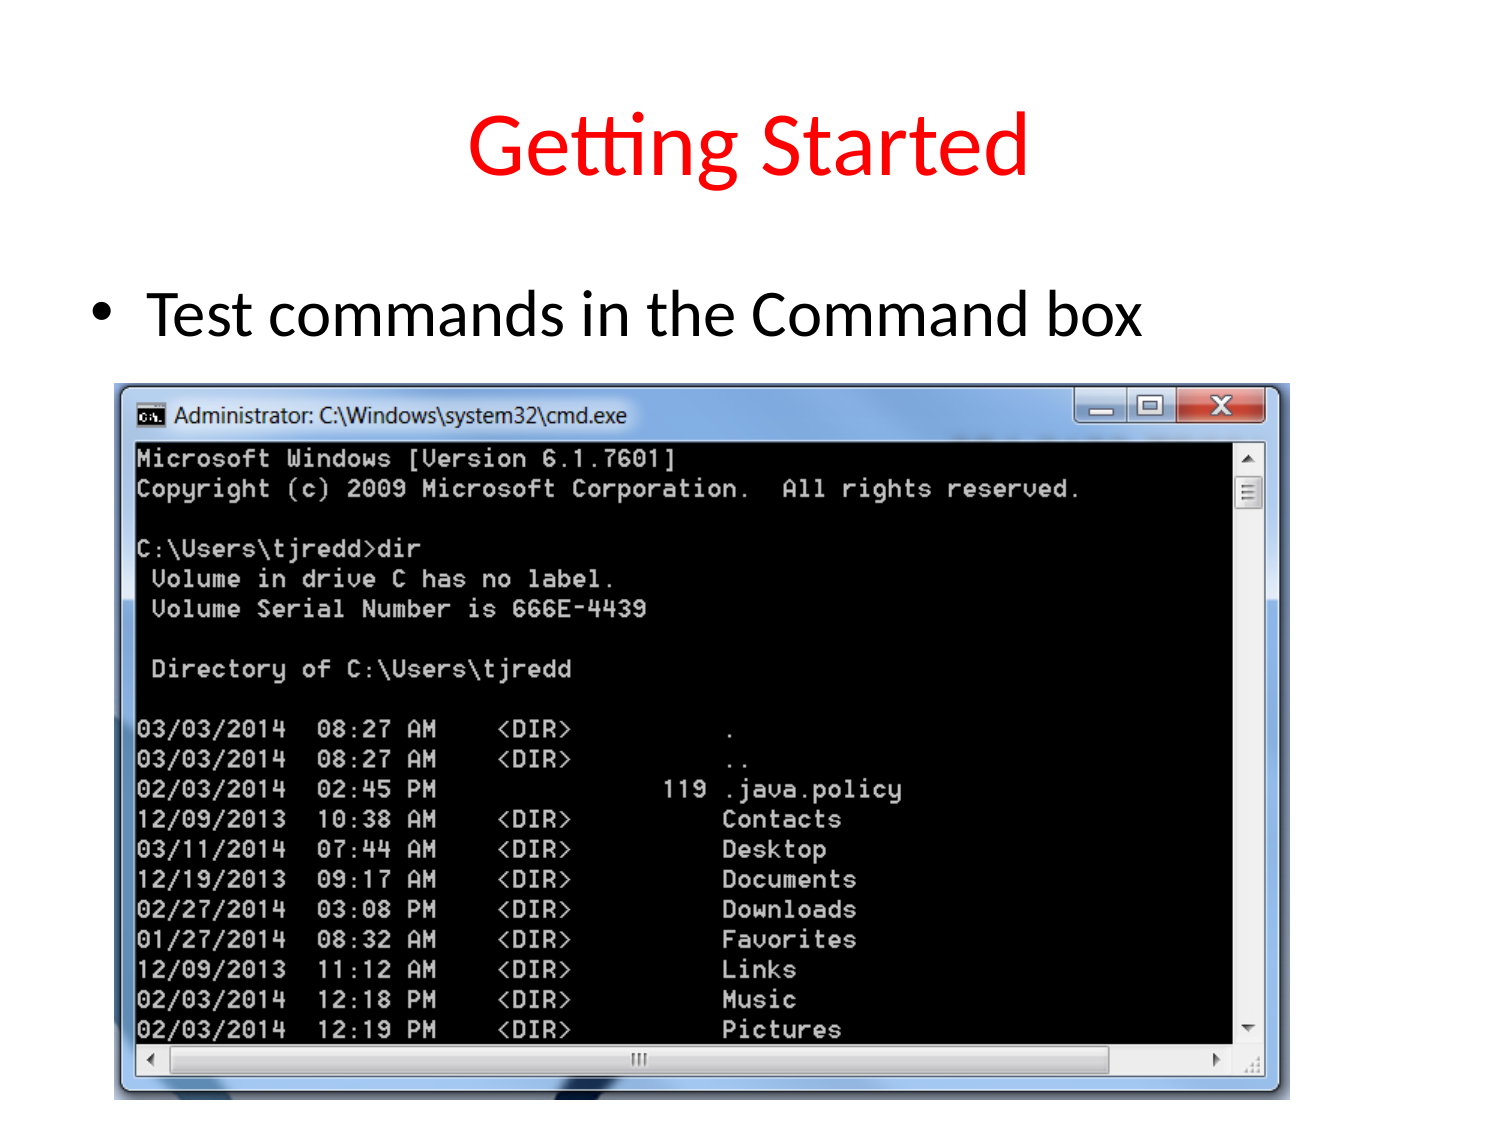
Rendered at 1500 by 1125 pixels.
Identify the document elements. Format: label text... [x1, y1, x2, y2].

list Test commands in the Command box [75, 262, 1400, 1005]
title Getting Started [75, 45, 1425, 233]
picture [113, 383, 1290, 1101]
